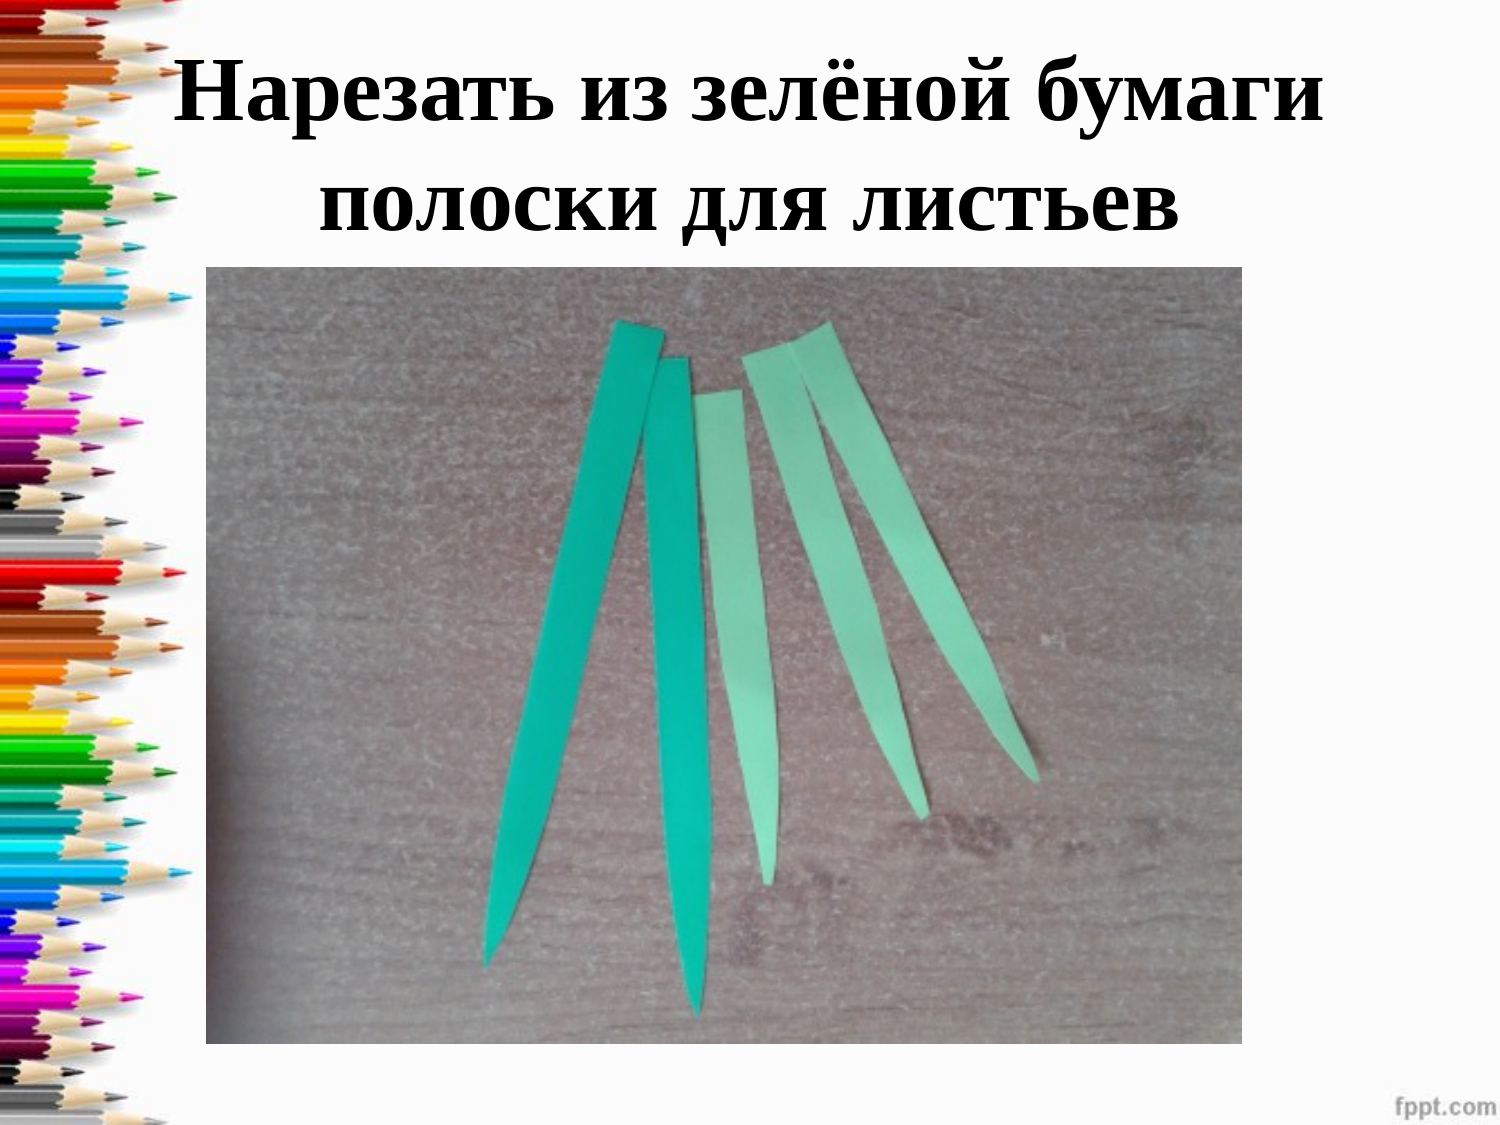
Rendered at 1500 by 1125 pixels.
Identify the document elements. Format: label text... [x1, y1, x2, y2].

picture [0, 0, 1500, 1125]
title Нарезать из зелёной бумаги полоски для листьев [74, 44, 1426, 233]
